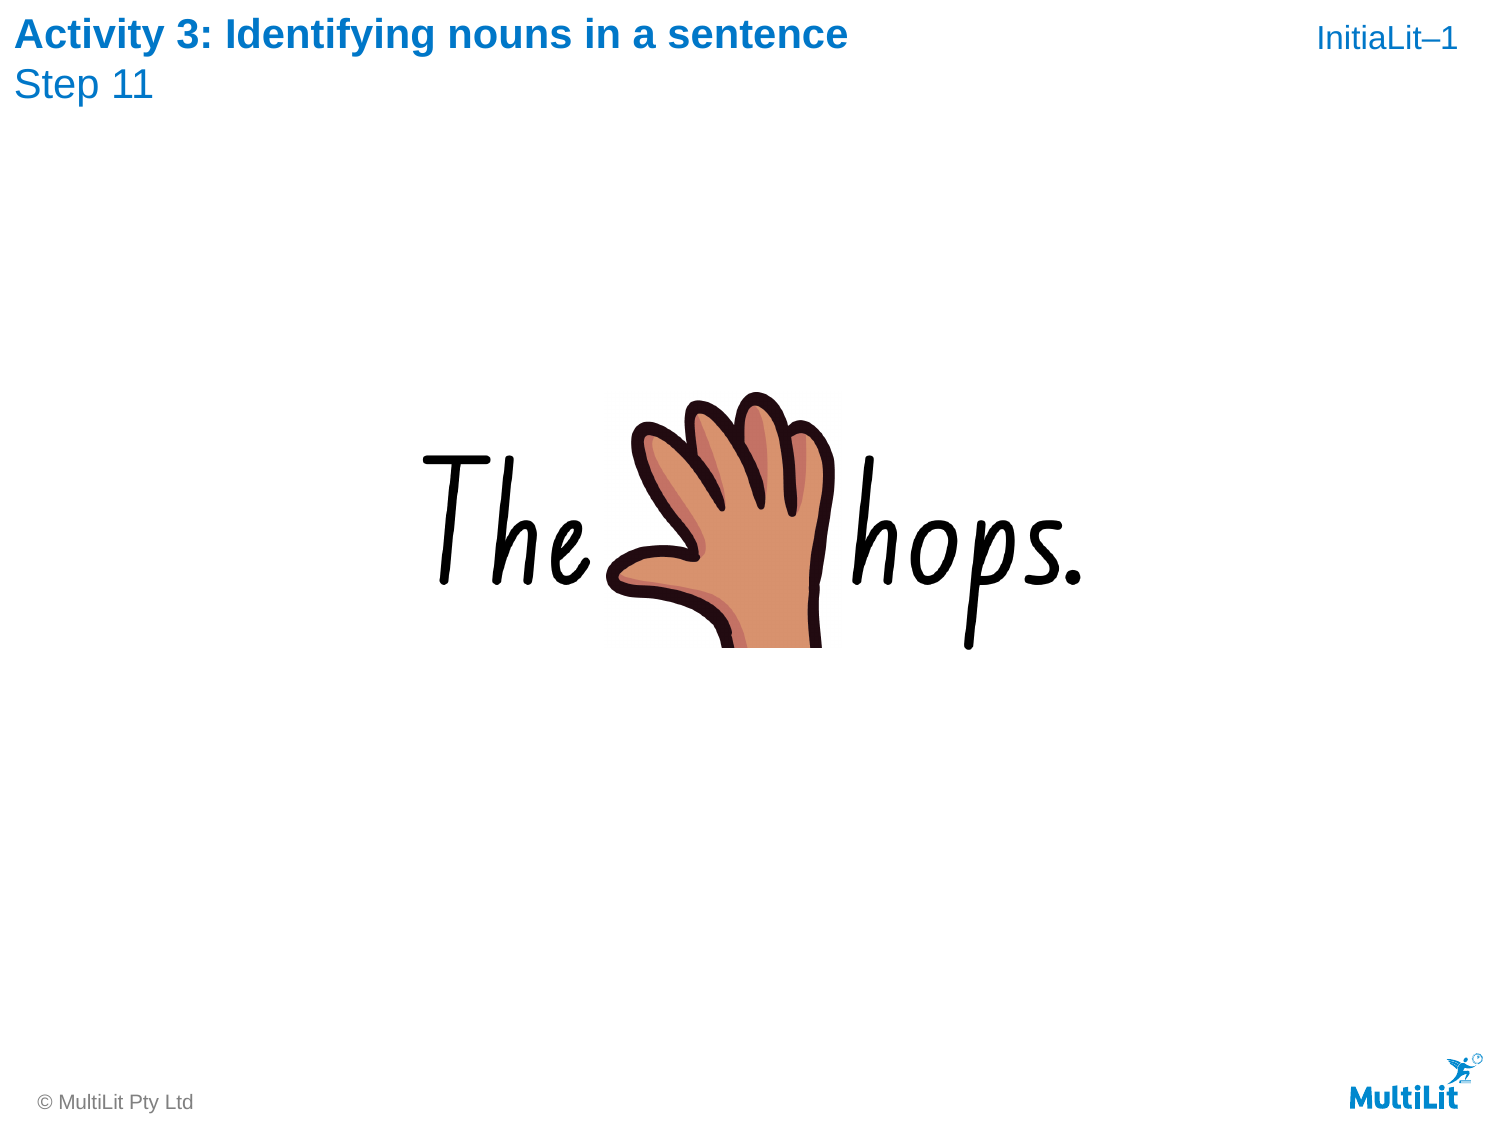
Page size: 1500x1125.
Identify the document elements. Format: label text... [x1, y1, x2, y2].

text_box Activity 3: Identifying nouns in a sentence Step 11 [0, 0, 1014, 115]
picture [403, 390, 1097, 656]
picture [1471, 1053, 1483, 1068]
